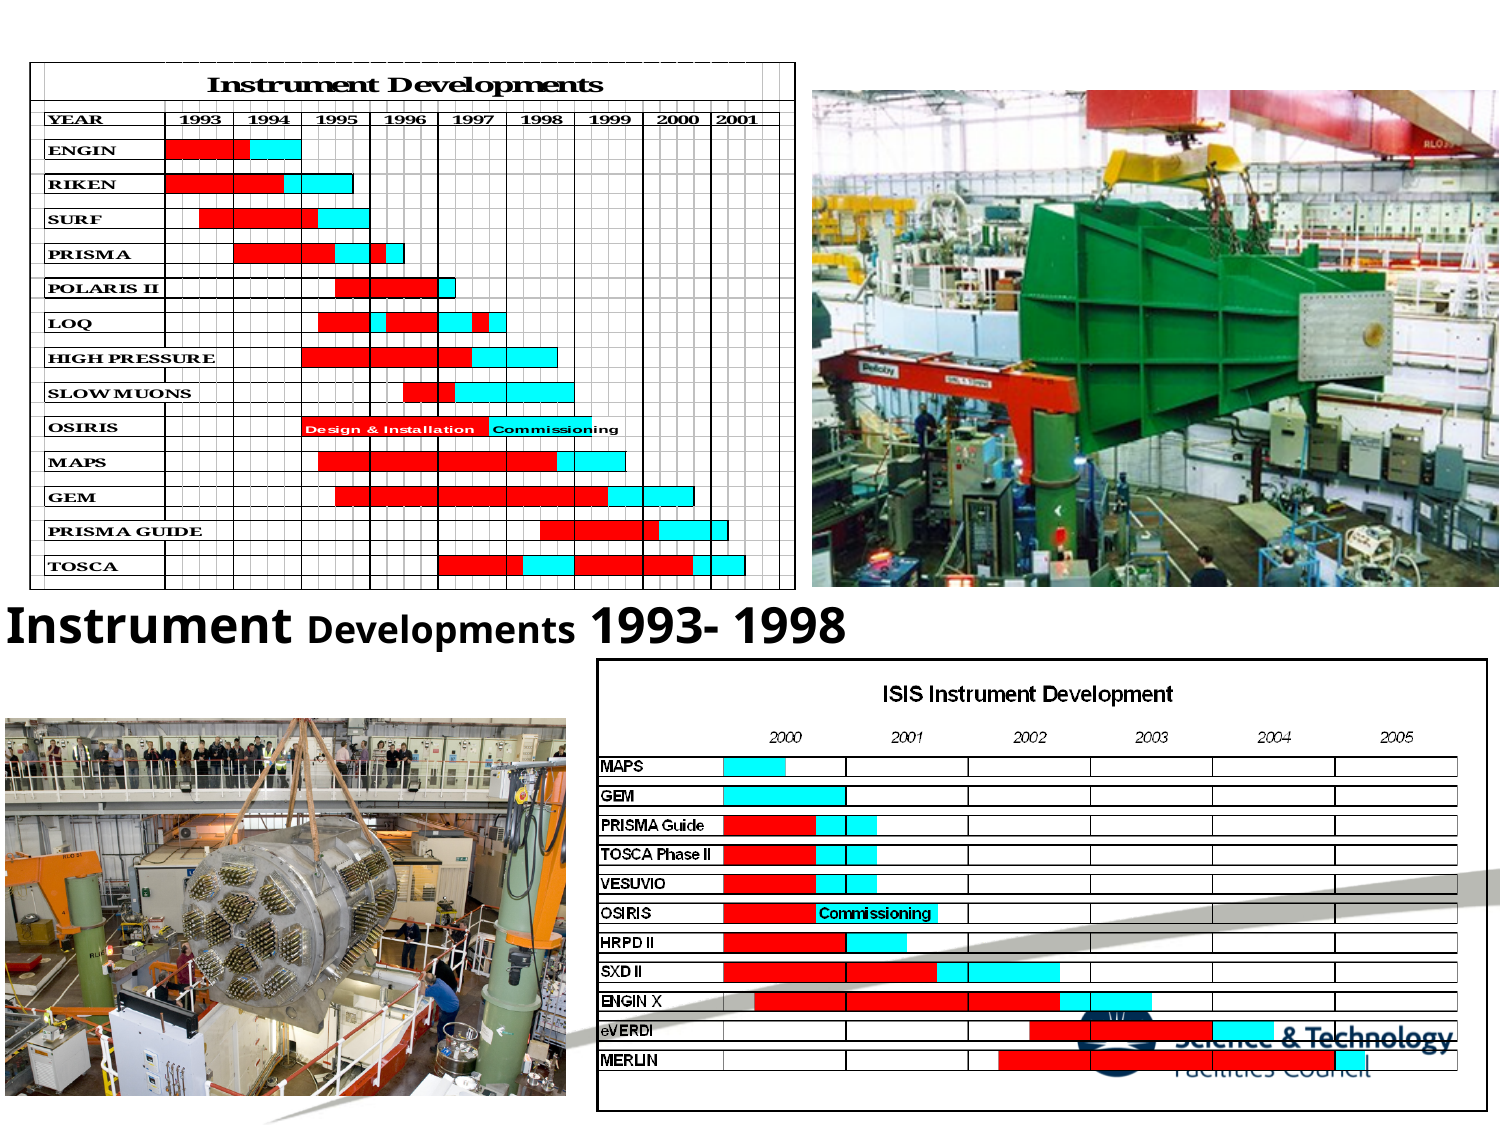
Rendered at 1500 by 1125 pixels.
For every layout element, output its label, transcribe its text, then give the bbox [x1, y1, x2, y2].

picture [5, 658, 1500, 1125]
text_box Instrument Developments 1993- 1998 [0, 586, 862, 661]
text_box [29, 61, 798, 591]
picture [812, 89, 1499, 587]
